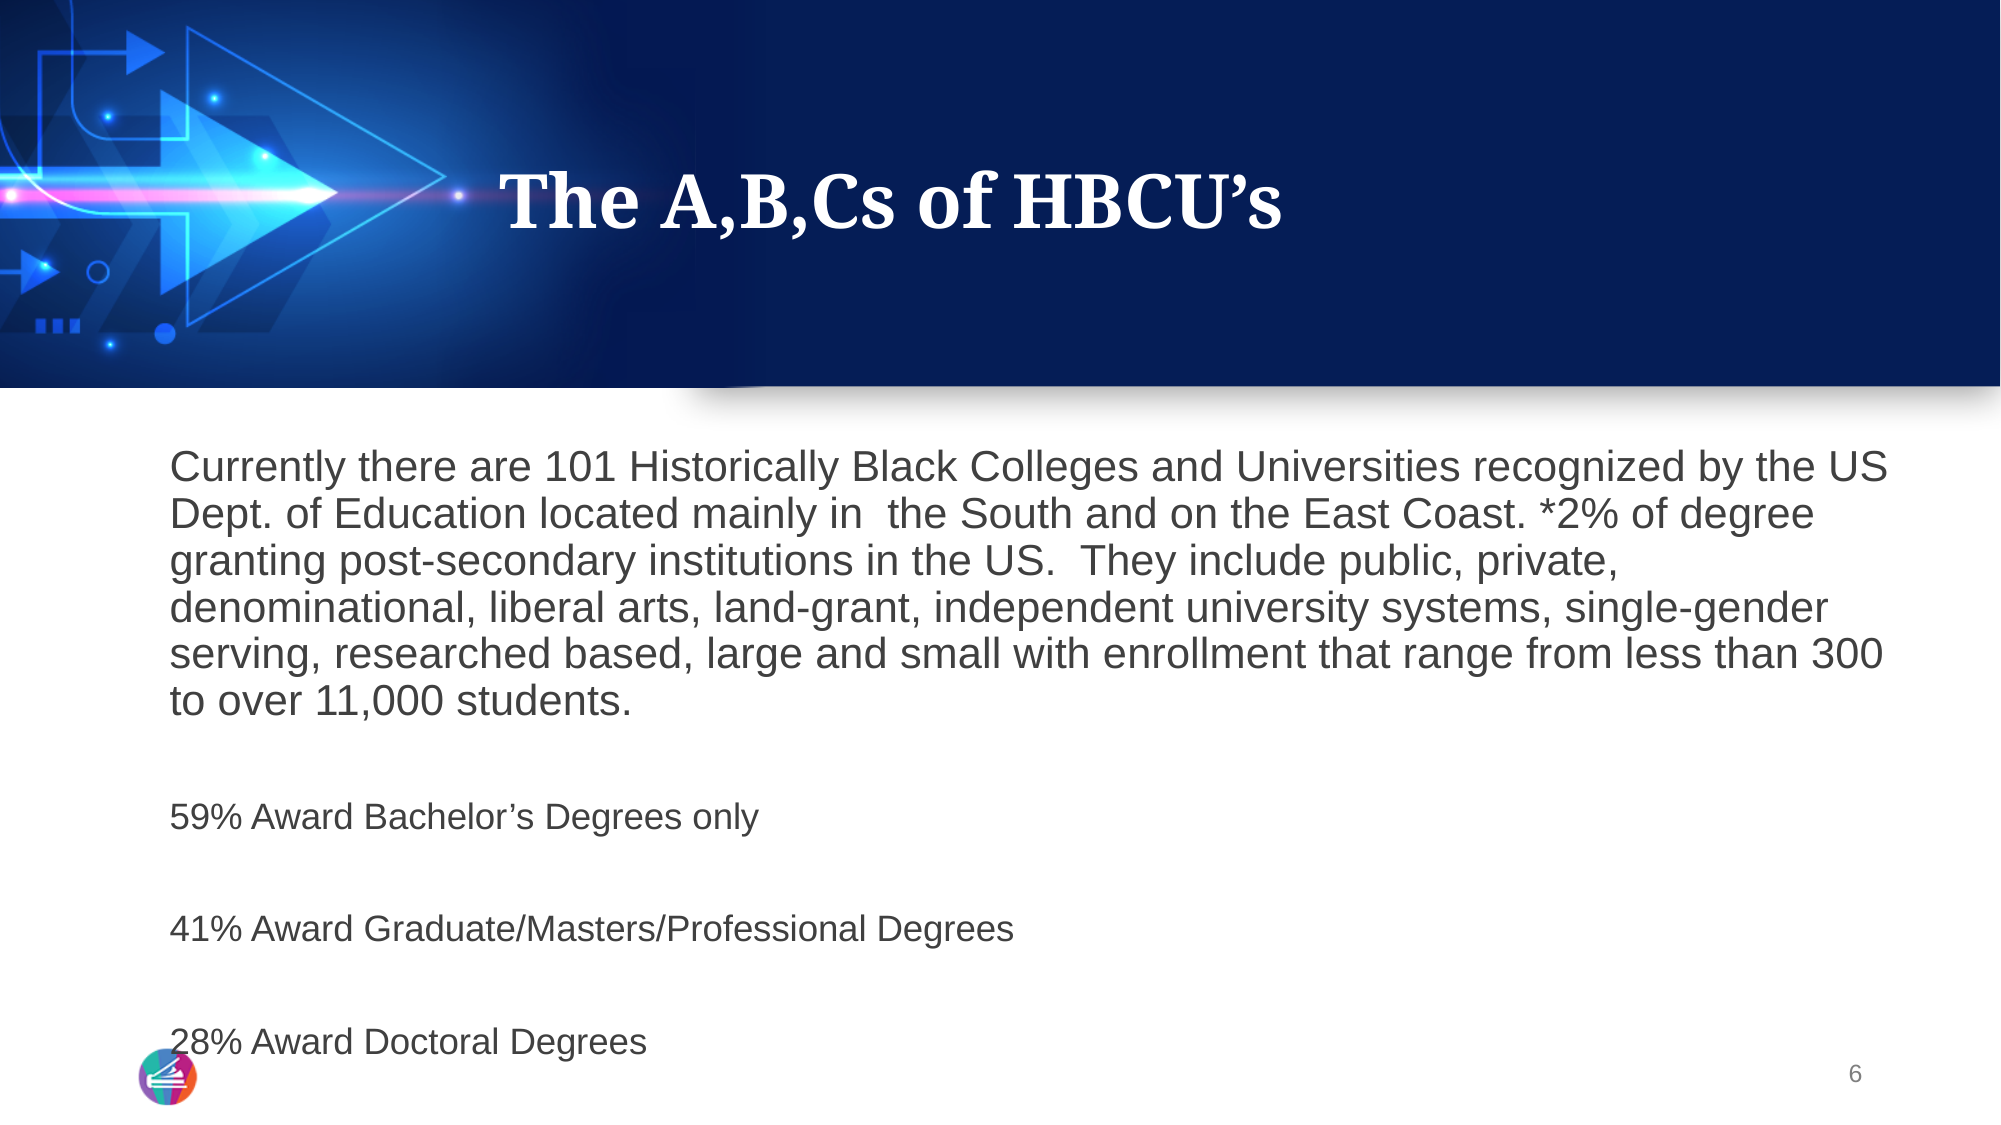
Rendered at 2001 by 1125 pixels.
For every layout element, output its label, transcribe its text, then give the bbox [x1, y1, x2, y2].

slide_number 6 [1712, 1075, 1863, 1103]
title The A,B,Cs of HBCU’s [484, 66, 1863, 343]
list Currently there are 101 Historically Black Colleges and Universities recognized by the US Dept. of Education located mainly in the South and on the East Coast. *2% of degree granting post-secondary institutions in the US. They include public, private, denominational, liberal arts, land-grant, independent university systems, single-gender serving, researched based, large and small with enrollment that range from less than 300 to over 11,000 students. 59% Award Bachelor’s Degrees only 41% Award Graduate/Masters/Professional Degrees 28% Award Doctoral Degrees [136, 436, 1915, 1075]
picture [136, 1075, 199, 1108]
picture [0, 0, 769, 388]
